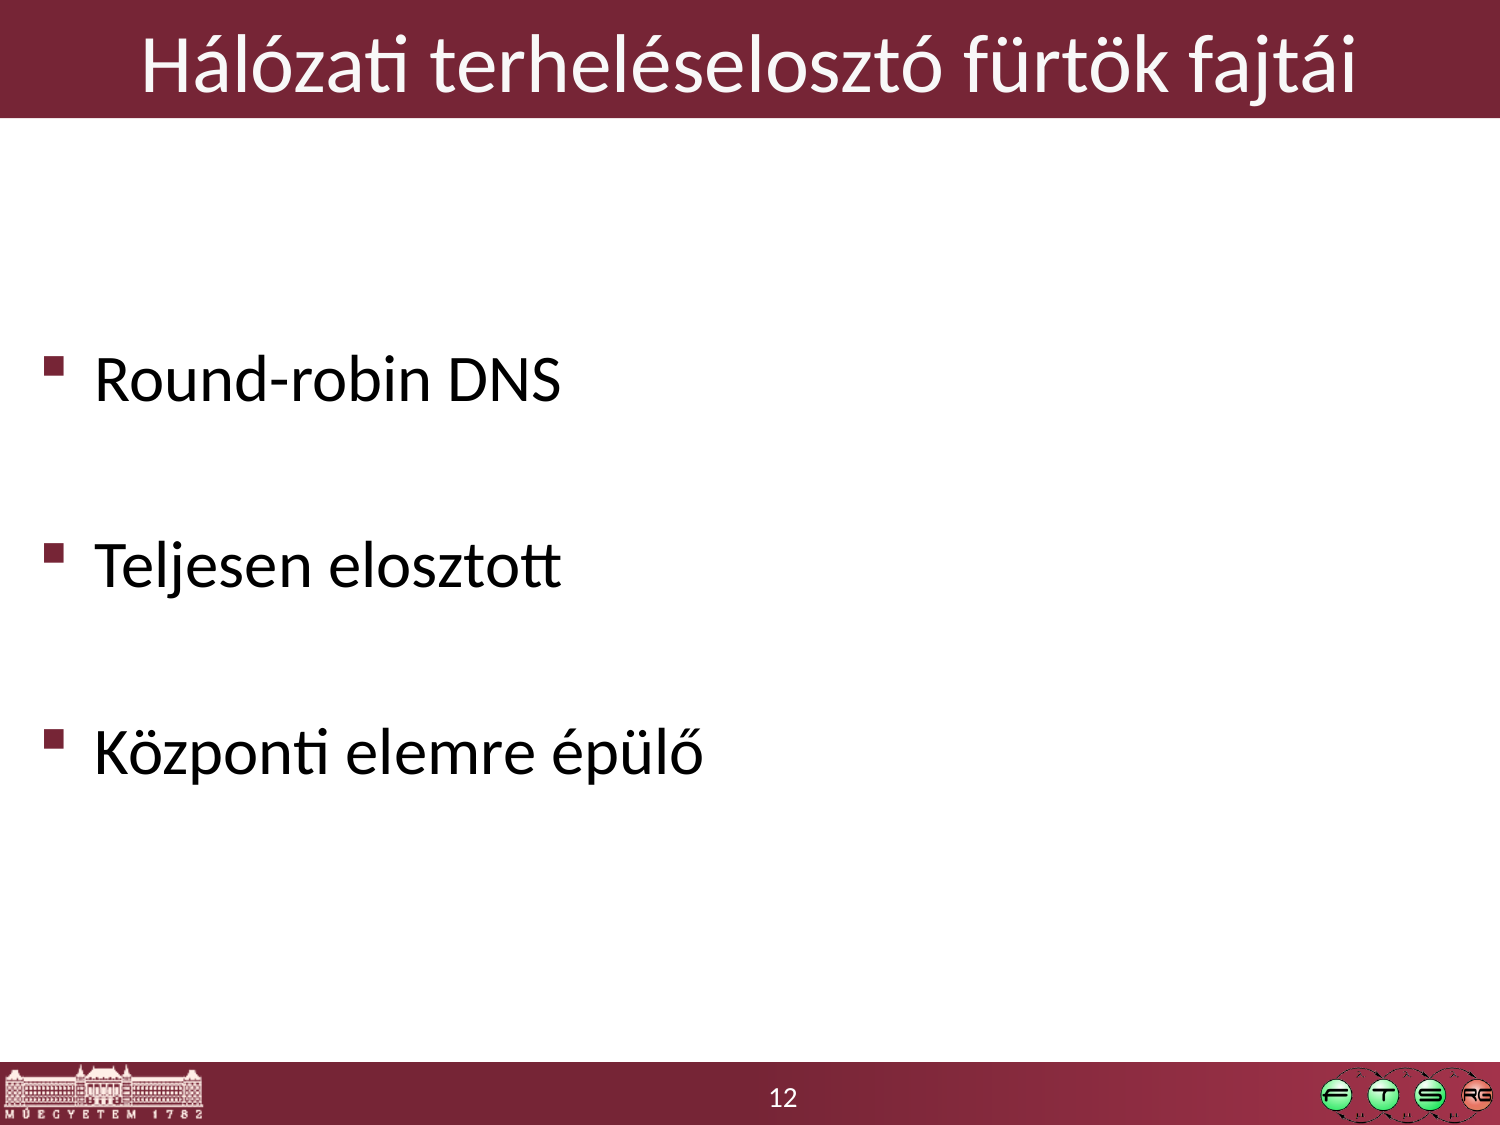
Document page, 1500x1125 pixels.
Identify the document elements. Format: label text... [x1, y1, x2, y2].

picture [1318, 1065, 1494, 1125]
picture [0, 1063, 209, 1123]
list Round-robin DNS Teljesen elosztott Központi elemre épülő [23, 140, 1477, 1048]
title Hálózati terheléselosztó fürtök fajtái [0, 0, 1500, 119]
